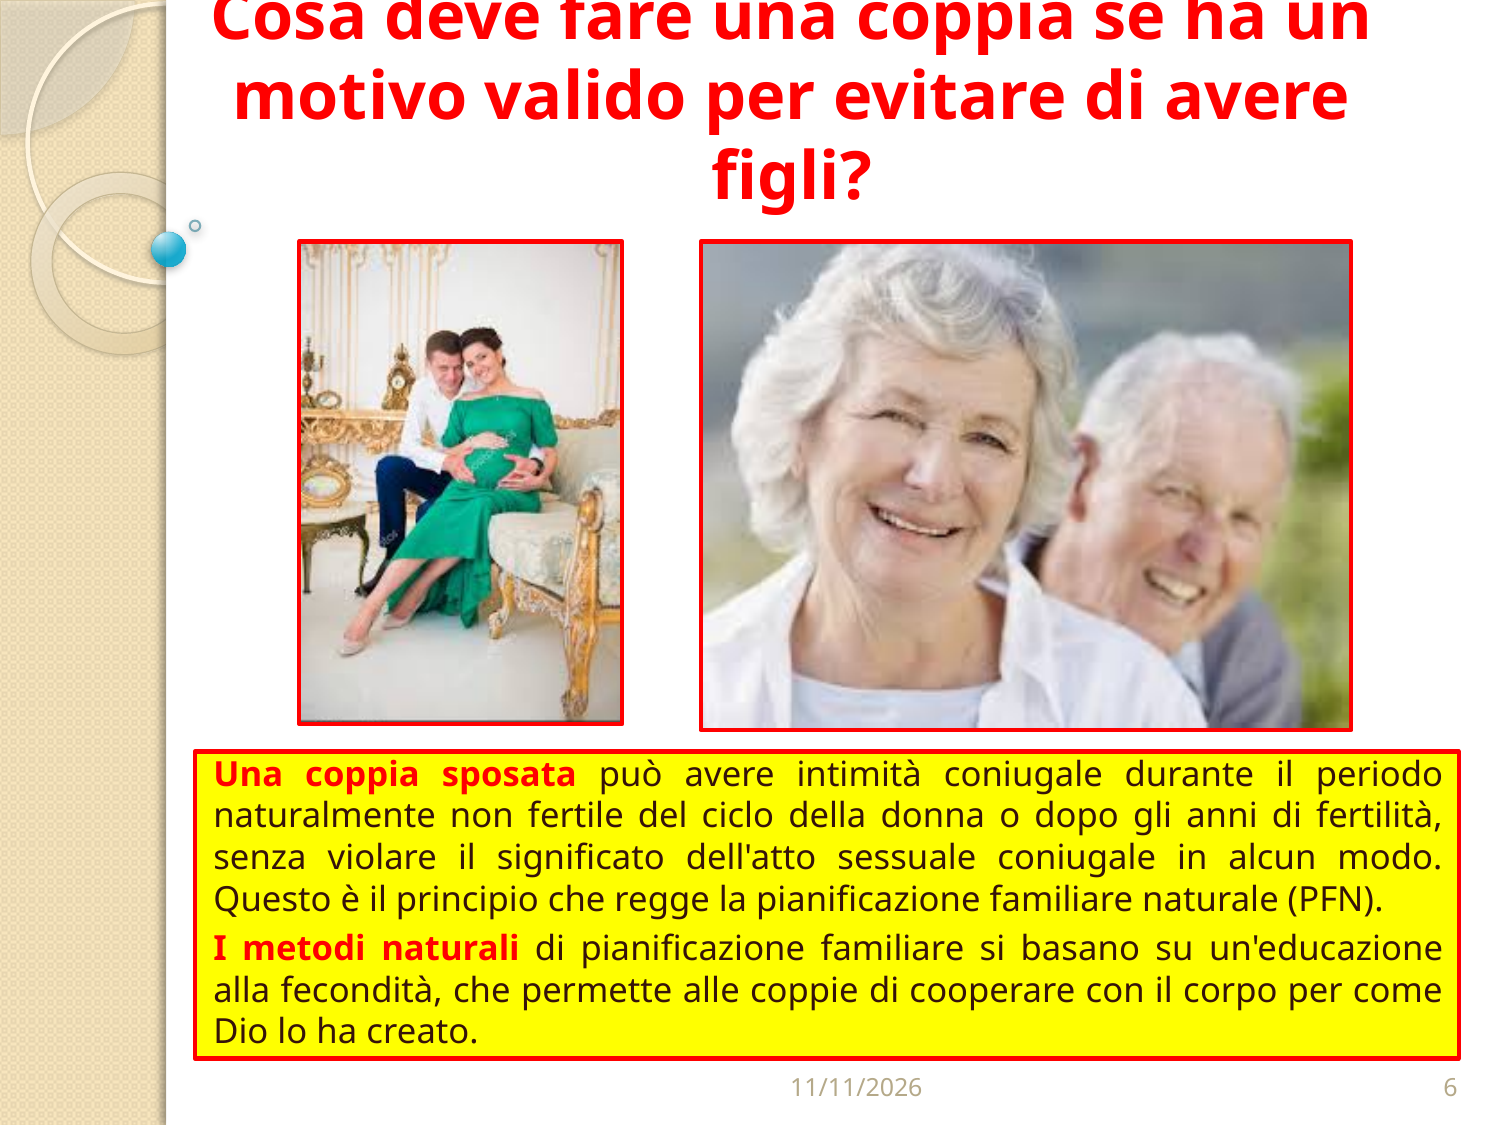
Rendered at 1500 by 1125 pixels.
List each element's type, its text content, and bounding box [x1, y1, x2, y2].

picture [300, 243, 621, 723]
slide_number 6 [1413, 1034, 1488, 1113]
subtitle Una coppia sposata può avere intimità coniugale durante il periodo naturalmente non fertile del ciclo della donna o dopo gli anni di fertilità, senza violare il significato dell'atto sessuale coniugale in alcun modo. Questo è il principio che regge la pianificazione familiare naturale (PFN). I metodi naturali di pianificazione familiare si basano su un'educazione alla fecondità, che permette alle coppie di cooperare con il corpo per come Dio lo ha creato. [194, 751, 1459, 1059]
picture [702, 243, 1350, 729]
title Cosa deve fare una coppia se ha un motivo valido per evitare di avere figli? [147, 42, 1436, 220]
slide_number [587, 1034, 938, 1113]
